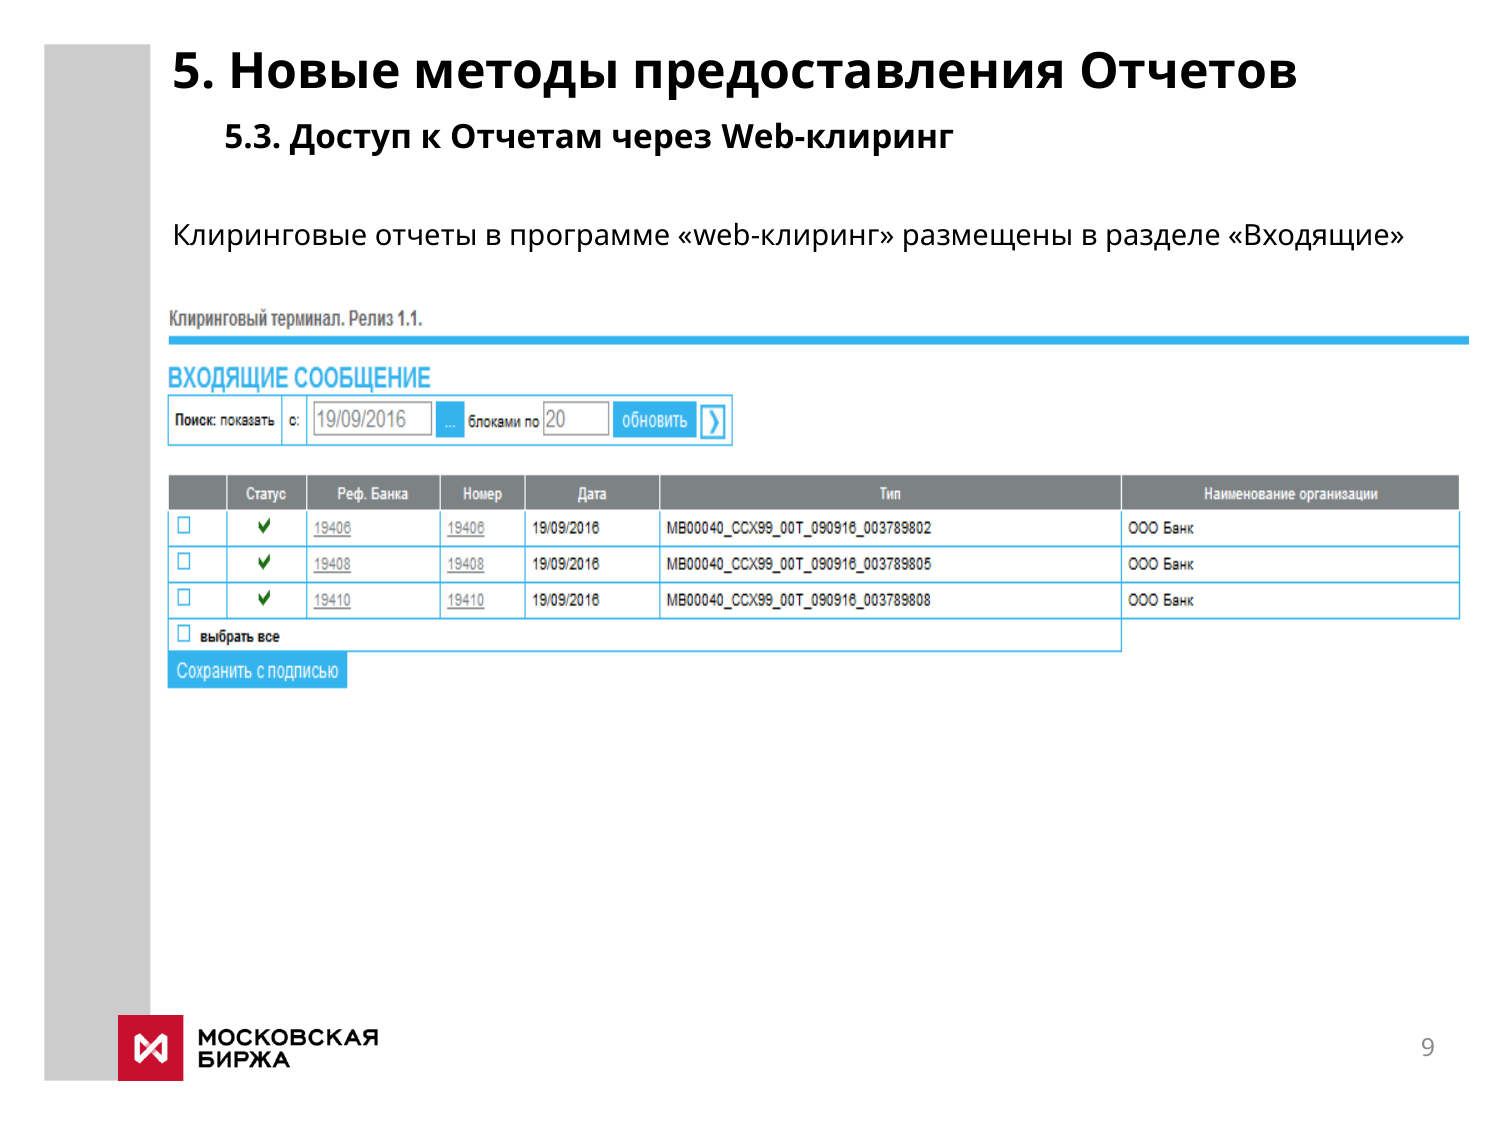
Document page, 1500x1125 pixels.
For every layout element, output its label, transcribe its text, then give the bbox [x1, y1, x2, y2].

slide_number 9 [1375, 1015, 1435, 1075]
text_box Клиринговые отчеты в программе «web-клиринг» размещены в разделе «Входящие» [157, 208, 1422, 259]
picture [118, 1015, 392, 1081]
picture [159, 302, 1469, 717]
text_box 5. Новые методы предоставления Отчетов 5.3. Доступ к Отчетам через Web-клиринг [157, 30, 1374, 208]
